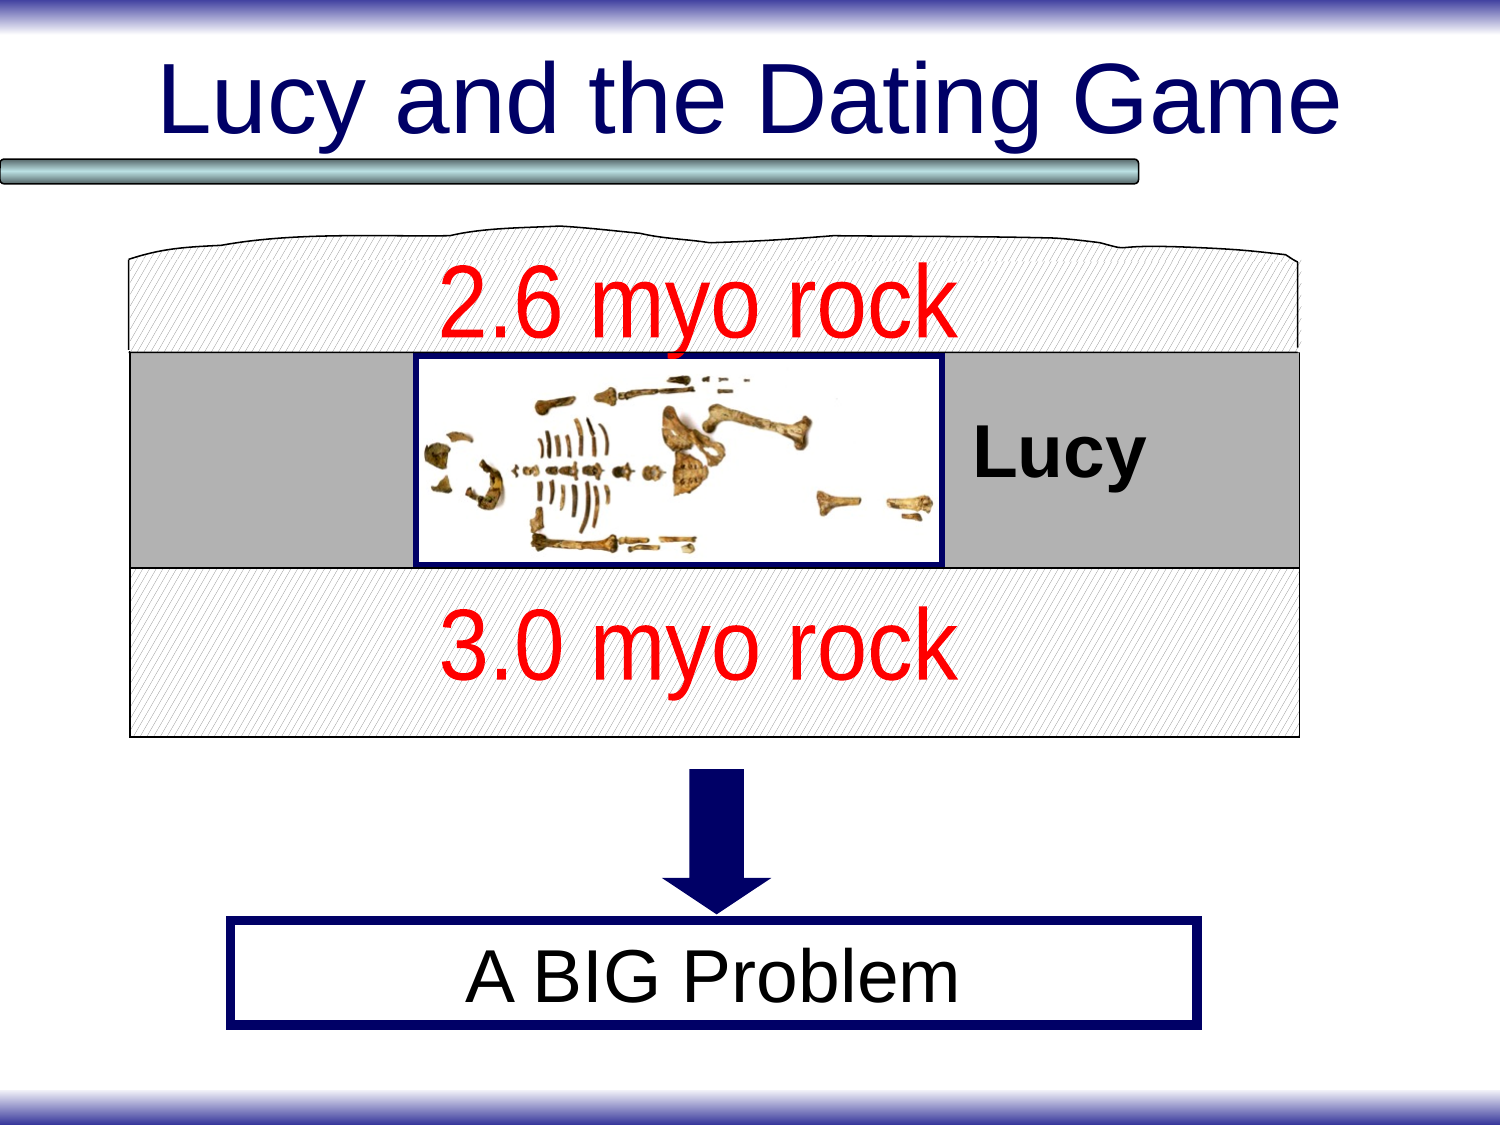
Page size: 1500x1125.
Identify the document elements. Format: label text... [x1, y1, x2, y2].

text_box [661, 769, 772, 915]
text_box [129, 567, 1300, 738]
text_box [129, 367, 1300, 567]
text_box A BIG Problem [230, 920, 1197, 1025]
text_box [128, 225, 1302, 360]
title Lucy and the Dating Game [0, 0, 1500, 188]
